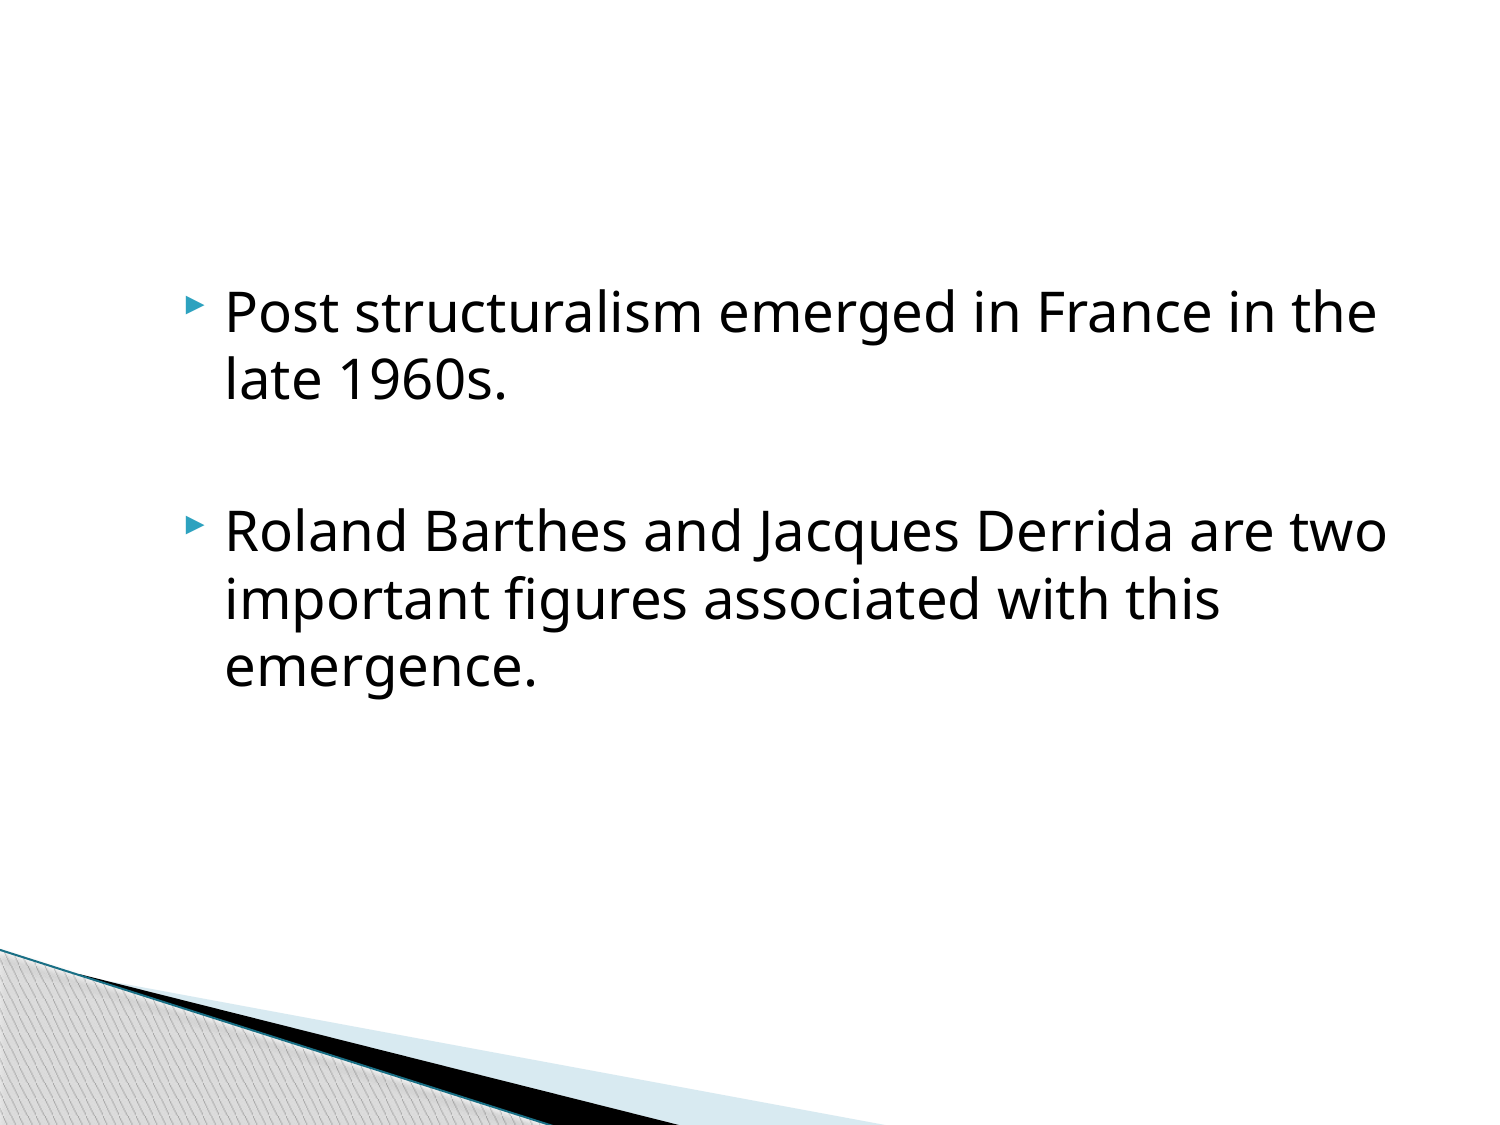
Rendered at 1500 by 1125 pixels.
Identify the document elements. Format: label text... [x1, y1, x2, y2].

list Post structuralism emerged in France in the late 1960s. Roland Barthes and Jacques Derrida are two important figures associated with this emergence. [150, 117, 1425, 1043]
